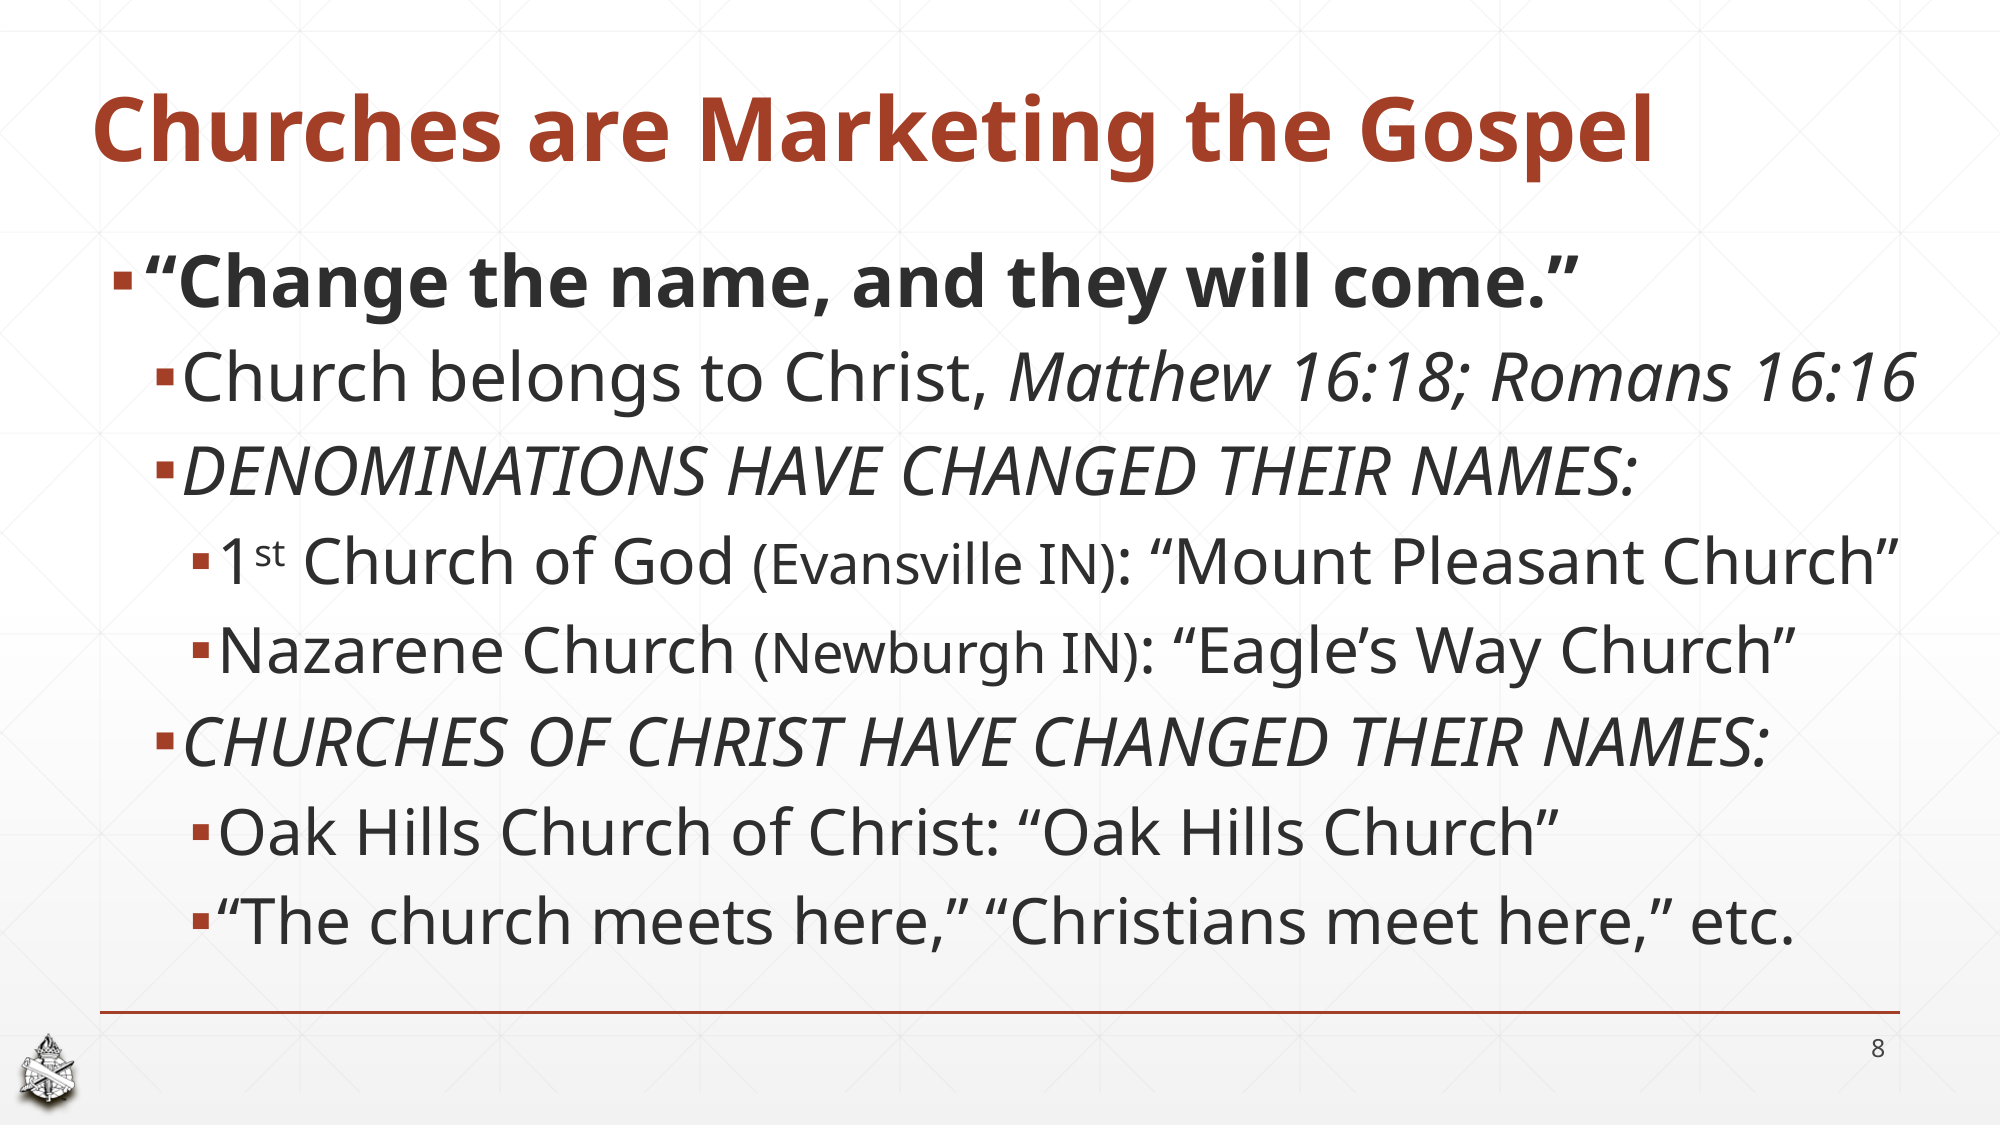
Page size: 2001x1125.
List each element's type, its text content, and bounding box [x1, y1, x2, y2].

picture [19, 1033, 76, 1104]
list “Change the name, and they will come.” Church belongs to Christ, Matthew 16:18; Romans 16:16 Denominations have changed their names: 1st Church of God (Evansville IN): “Mount Pleasant Church” Nazarene Church (Newburgh IN): “Eagle’s Way Church” Churches of Christ have changed their names: Oak Hills Church of Christ: “Oak Hills Church” “The church meets here,” “Christians meet here,” etc. [94, 228, 1940, 1017]
title Churches are Marketing the Gospel [75, 0, 1732, 189]
slide_number 8 [1749, 1031, 1901, 1069]
